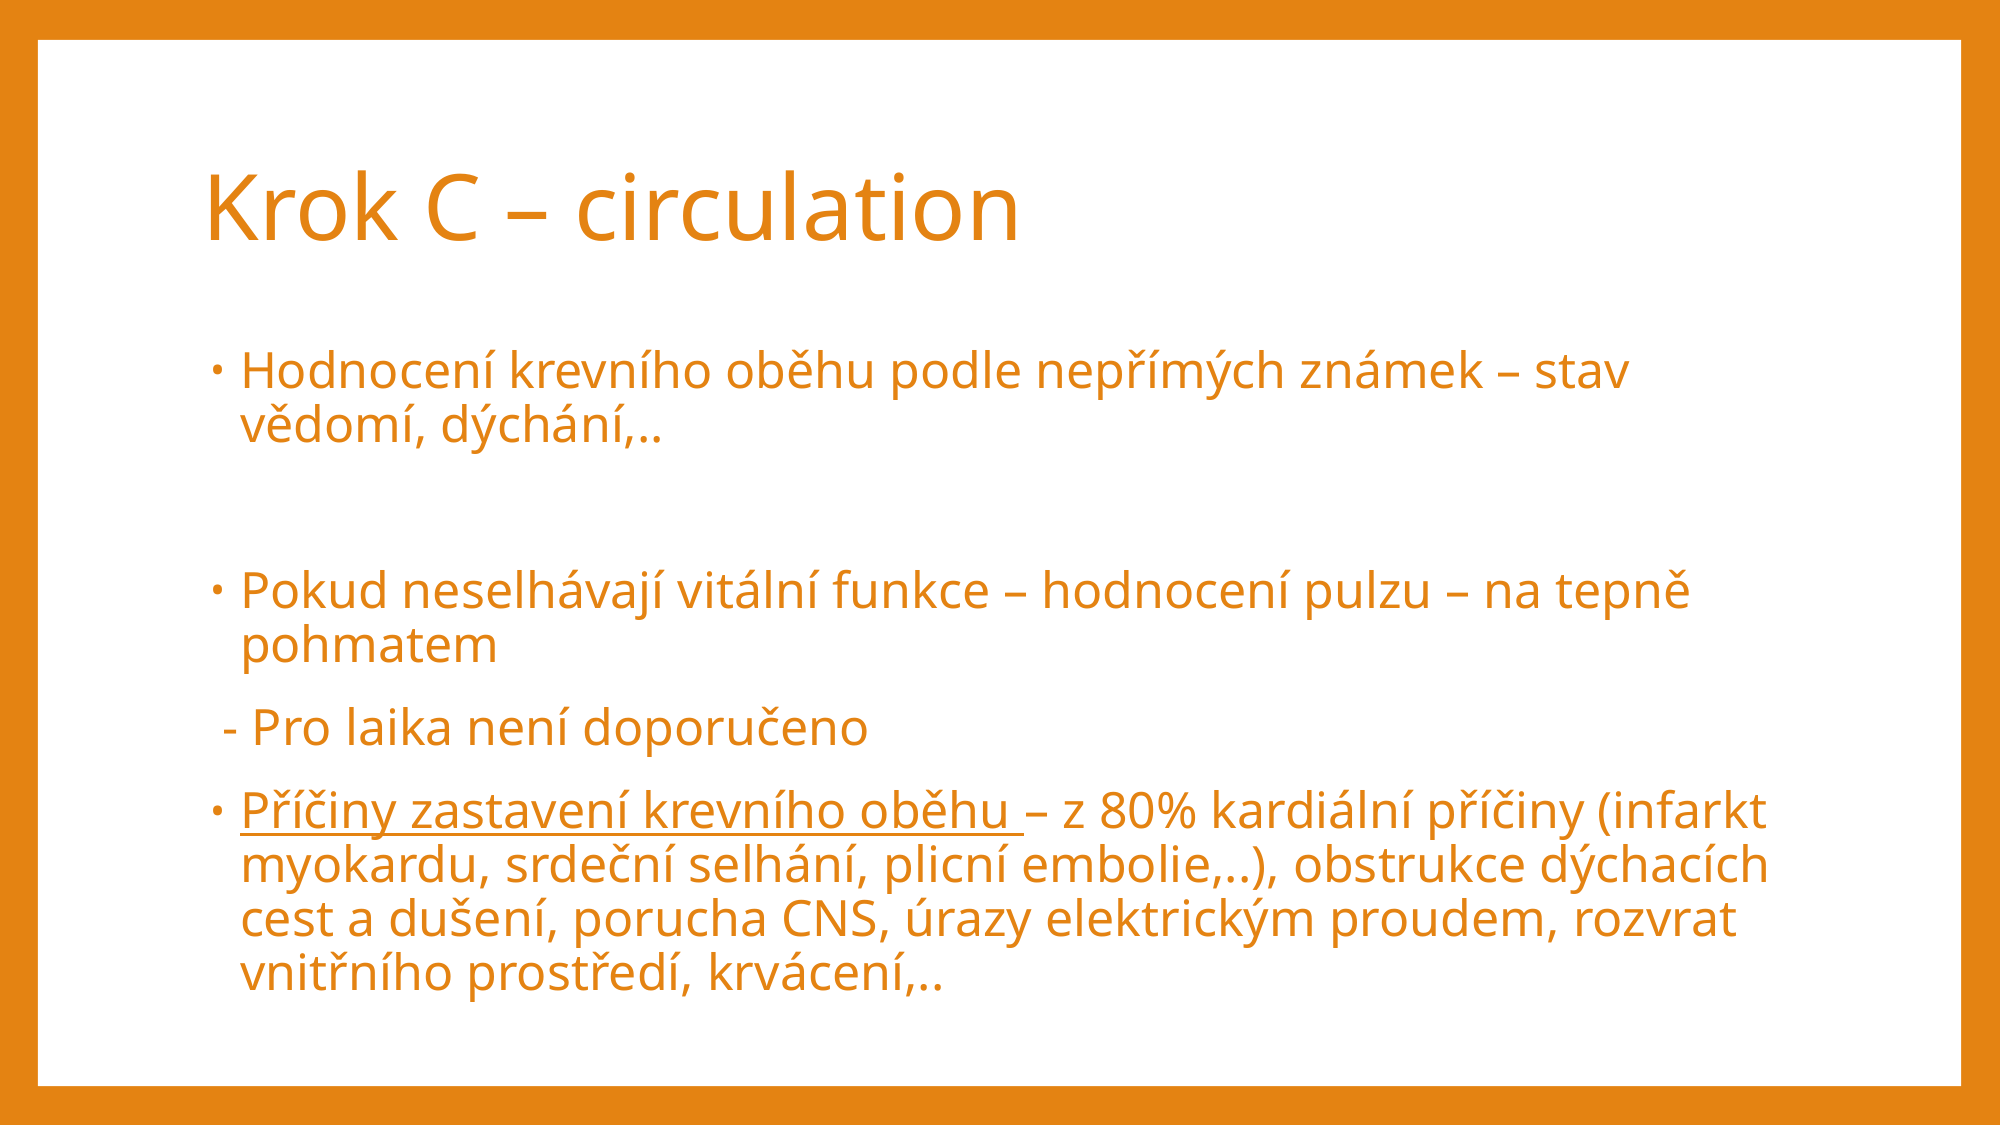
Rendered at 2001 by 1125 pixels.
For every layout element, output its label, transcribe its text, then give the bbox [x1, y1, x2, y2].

title Krok C – circulation [187, 99, 1808, 323]
list Hodnocení krevního oběhu podle nepřímých známek – stav vědomí, dýchání,.. Pokud neselhávají vitální funkce – hodnocení pulzu – na tepně pohmatem - Pro laika není doporučeno Příčiny zastavení krevního oběhu – z 80% kardiální příčiny (infarkt myokardu, srdeční selhání, plicní embolie,..), obstrukce dýchacích cest a dušení, porucha CNS, úrazy elektrickým proudem, rozvrat vnitřního prostředí, krvácení,.. [187, 337, 1808, 1000]
